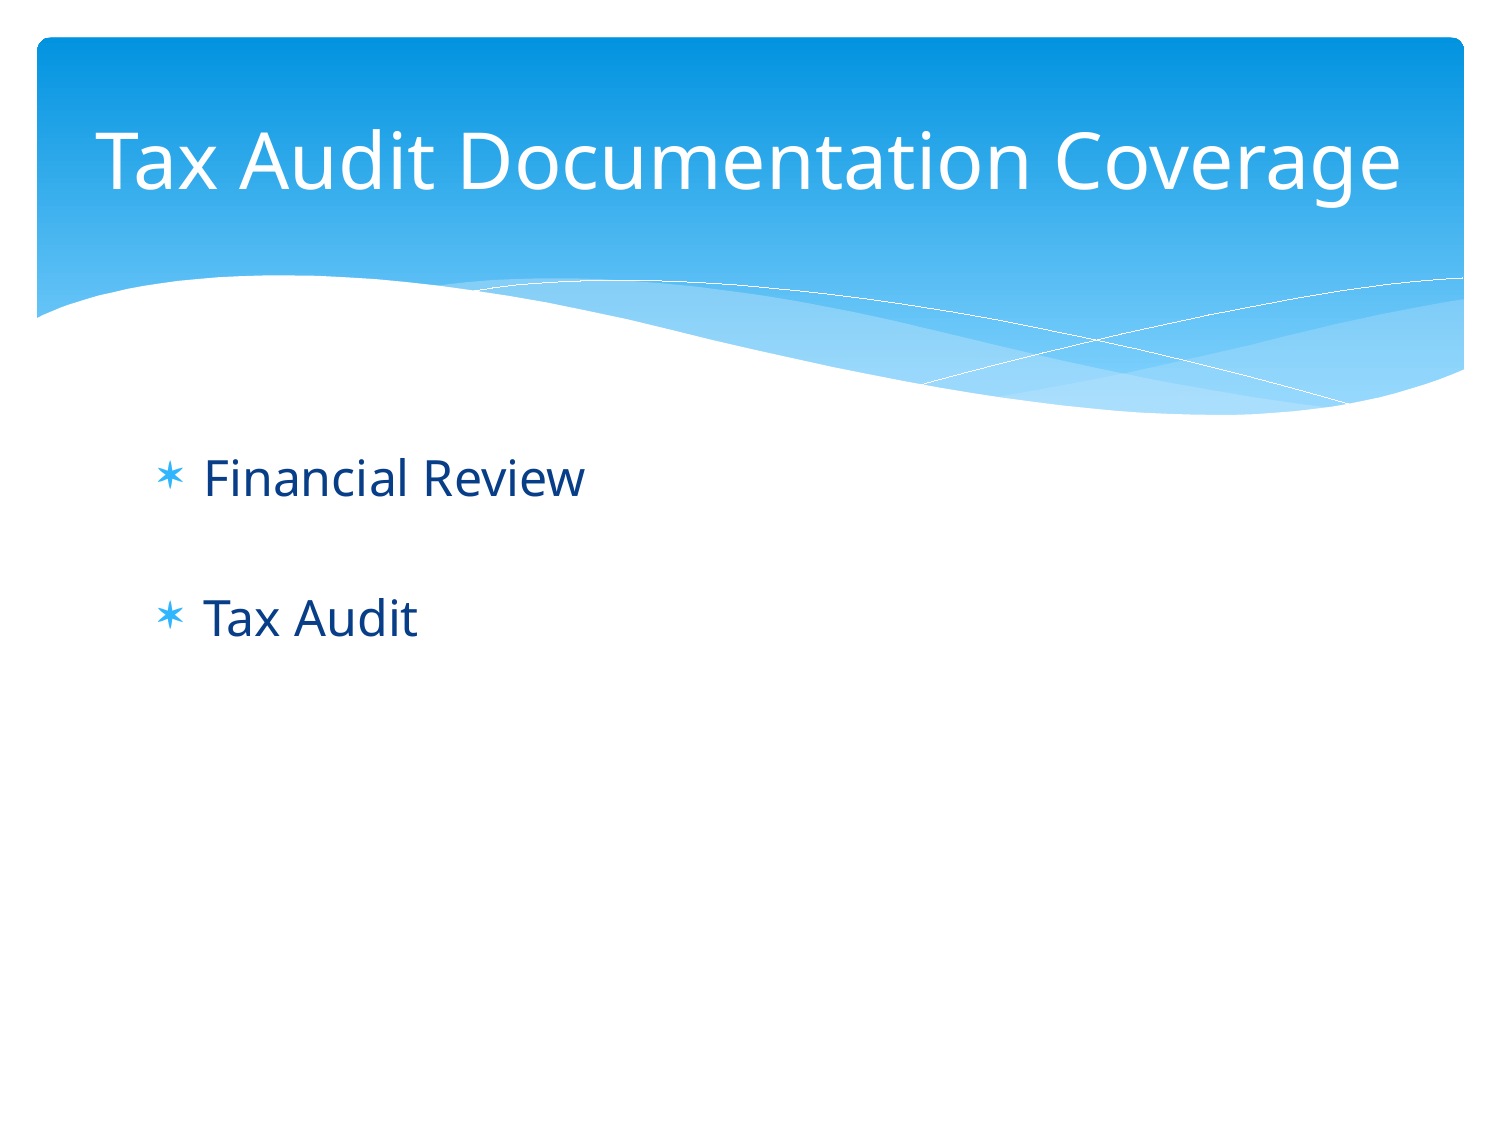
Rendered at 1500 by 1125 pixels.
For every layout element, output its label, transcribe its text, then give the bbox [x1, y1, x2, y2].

list Financial Review Tax Audit [143, 438, 1359, 1005]
title Tax Audit Documentation Coverage [75, 55, 1425, 261]
